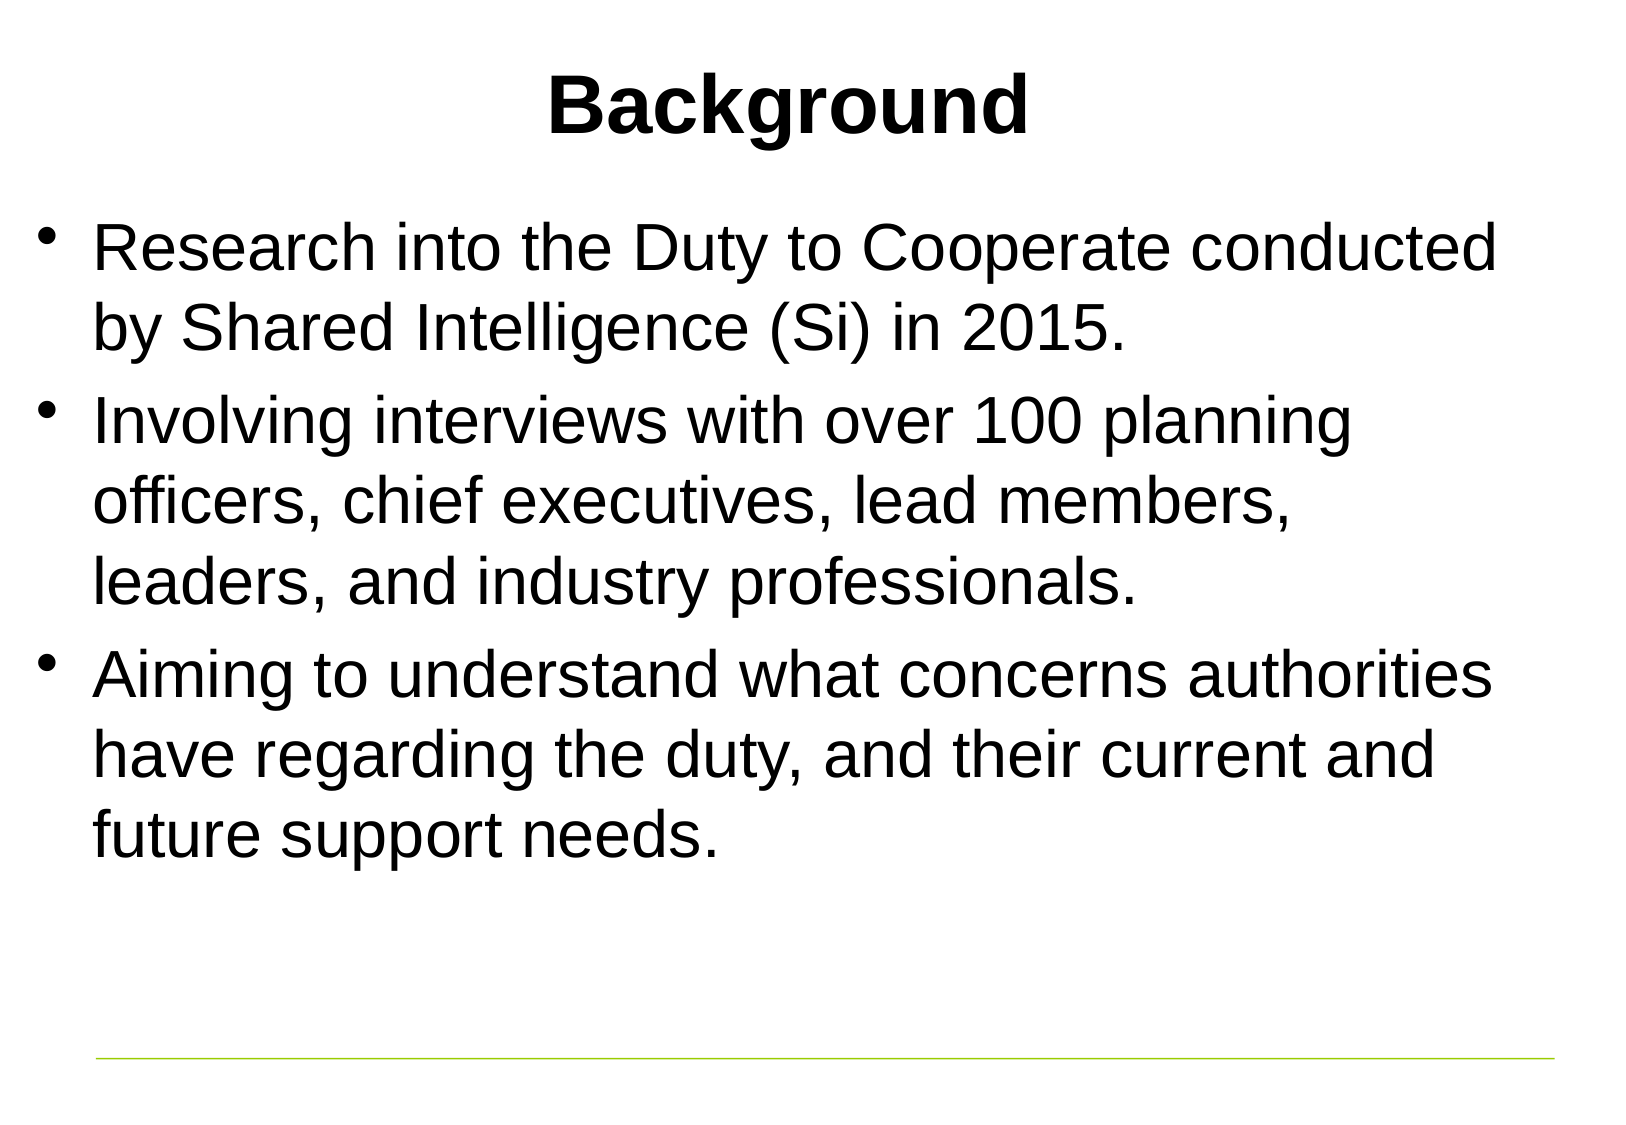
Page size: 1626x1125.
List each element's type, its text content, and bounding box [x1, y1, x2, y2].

text_box Research into the Duty to Cooperate conducted by Shared Intelligence (Si) in 2015. Involving interviews with over 100 planning officers, chief executives, lead members, leaders, and industry professionals. Aiming to understand what concerns authorities have regarding the duty, and their current and future support needs. [21, 196, 1557, 974]
text_box Background [0, 42, 1625, 261]
